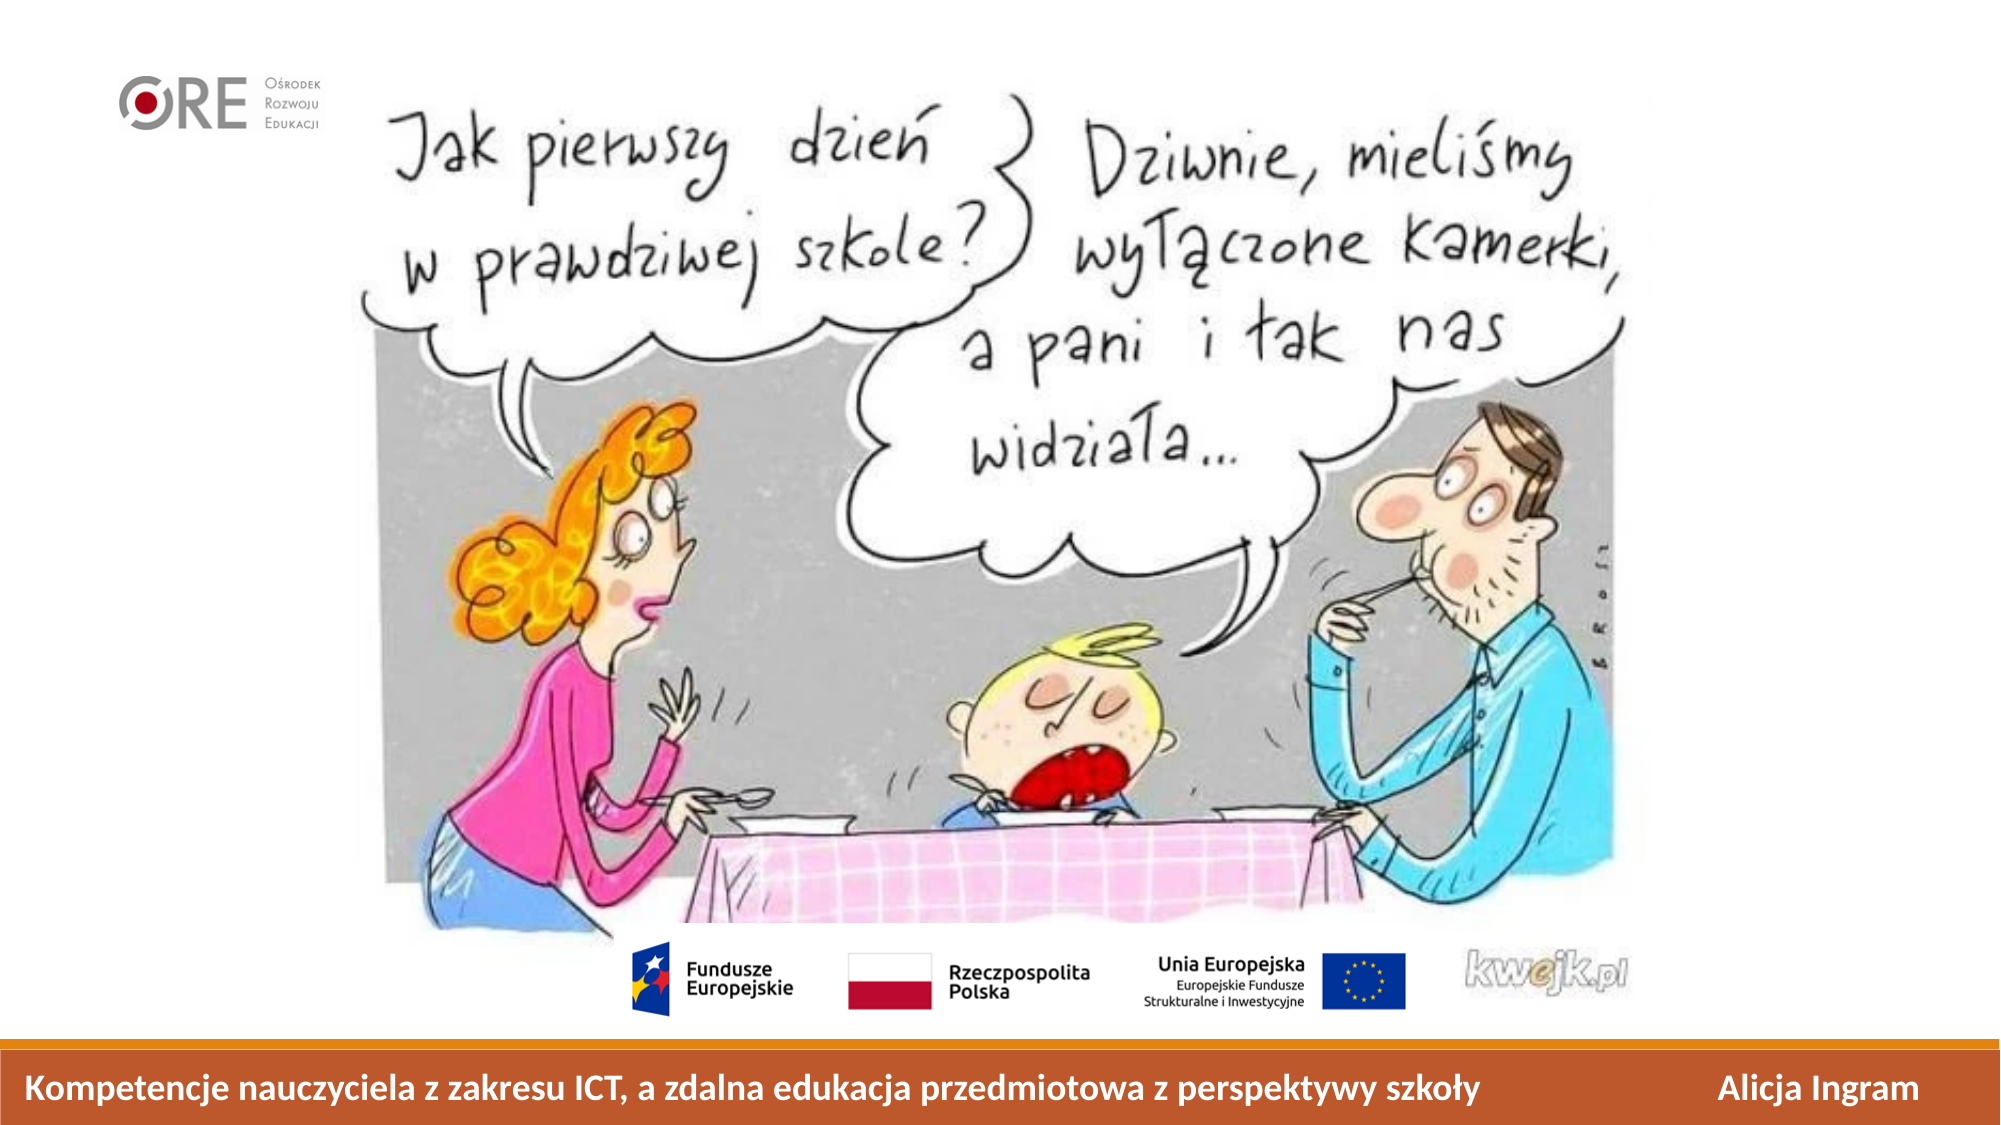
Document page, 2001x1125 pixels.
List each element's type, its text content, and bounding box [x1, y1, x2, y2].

picture [118, 76, 325, 132]
picture [350, 76, 1654, 1036]
text_box Kompetencje nauczyciela z zakresu ICT, a zdalna edukacja przedmiotowa z perspektywy szkoły Alicja Ingram [10, 1055, 2000, 1116]
